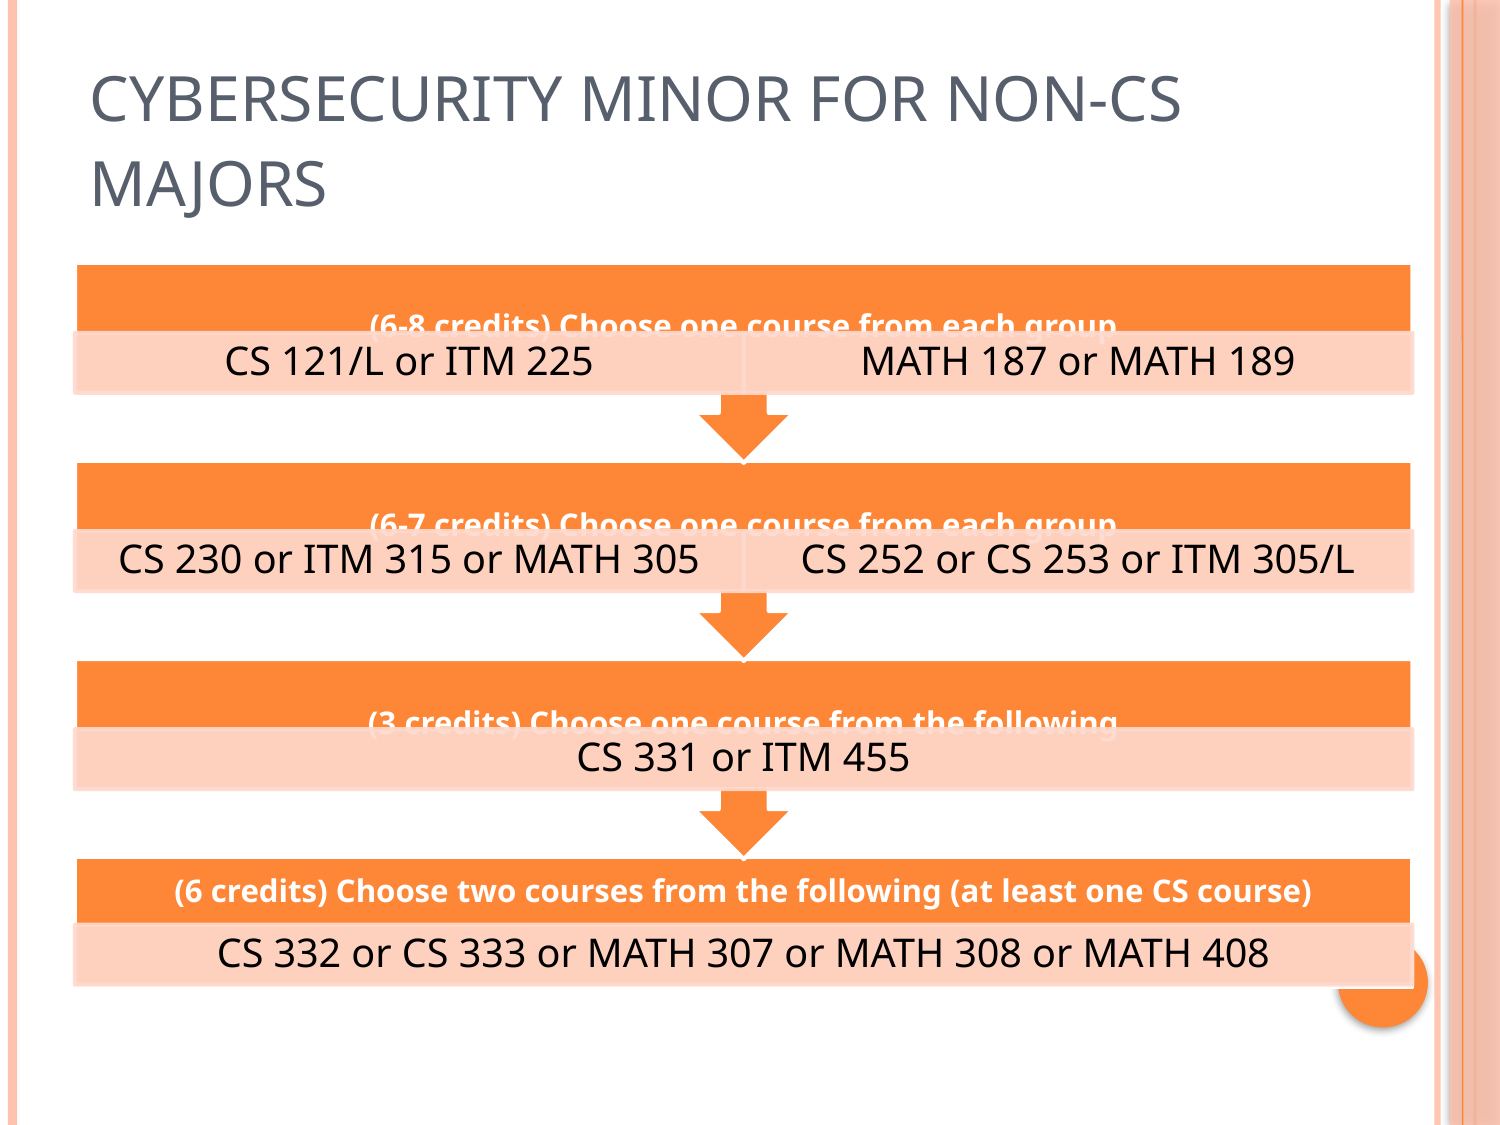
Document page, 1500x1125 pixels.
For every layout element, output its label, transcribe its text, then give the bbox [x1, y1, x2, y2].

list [74, 261, 1413, 988]
title Cybersecurity Minor for Non-CS majors [75, 45, 1300, 233]
